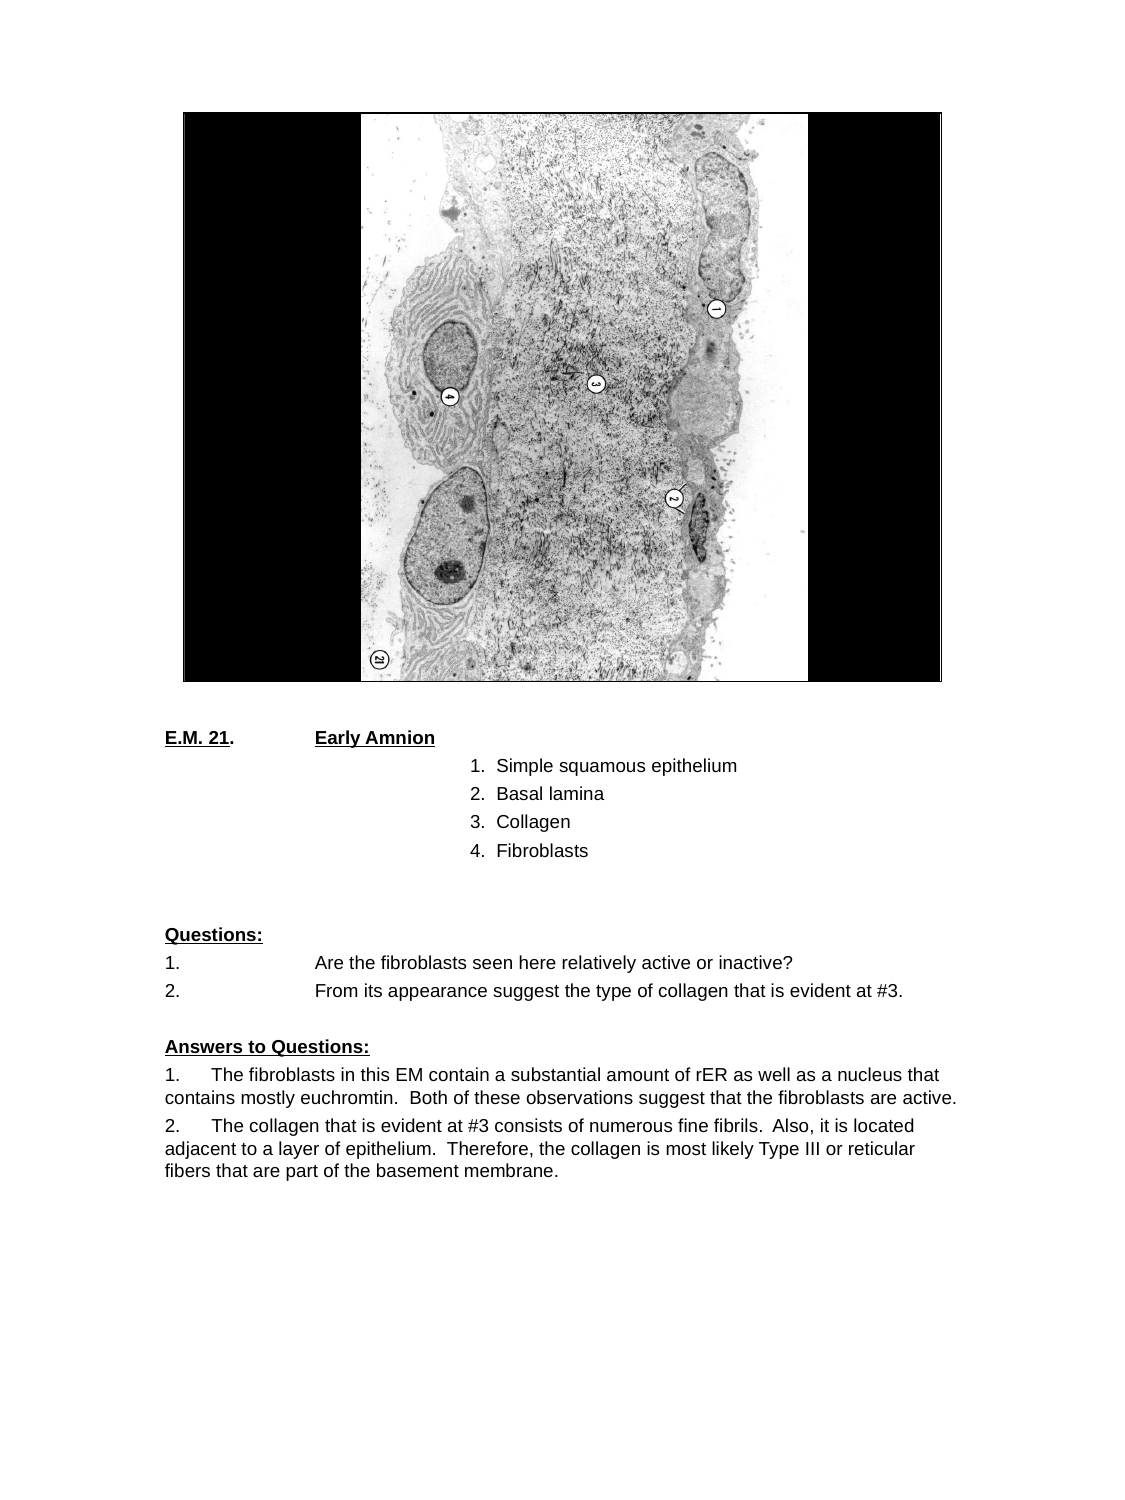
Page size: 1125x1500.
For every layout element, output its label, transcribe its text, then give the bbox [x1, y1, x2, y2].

picture [184, 113, 941, 681]
text_box E.M. 21. Early Amnion 1. Simple squamous epithelium 2. Basal lamina 3. Collagen 4. Fibroblasts Questions: 1. Are the fibroblasts seen here relatively active or inactive? 2. From its appearance suggest the type of collagen that is evident at #3. Answers to Questions: 1. The fibroblasts in this EM contain a substantial amount of rER as well as a nucleus that contains mostly euchromtin. Both of these observations suggest that the fibroblasts are active. 2. The collagen that is evident at #3 consists of numerous fine fibrils. Also, it is located adjacent to a layer of epithelium. Therefore, the collagen is most likely Type III or reticular fibers that are part of the basement membrane. [149, 718, 975, 1399]
